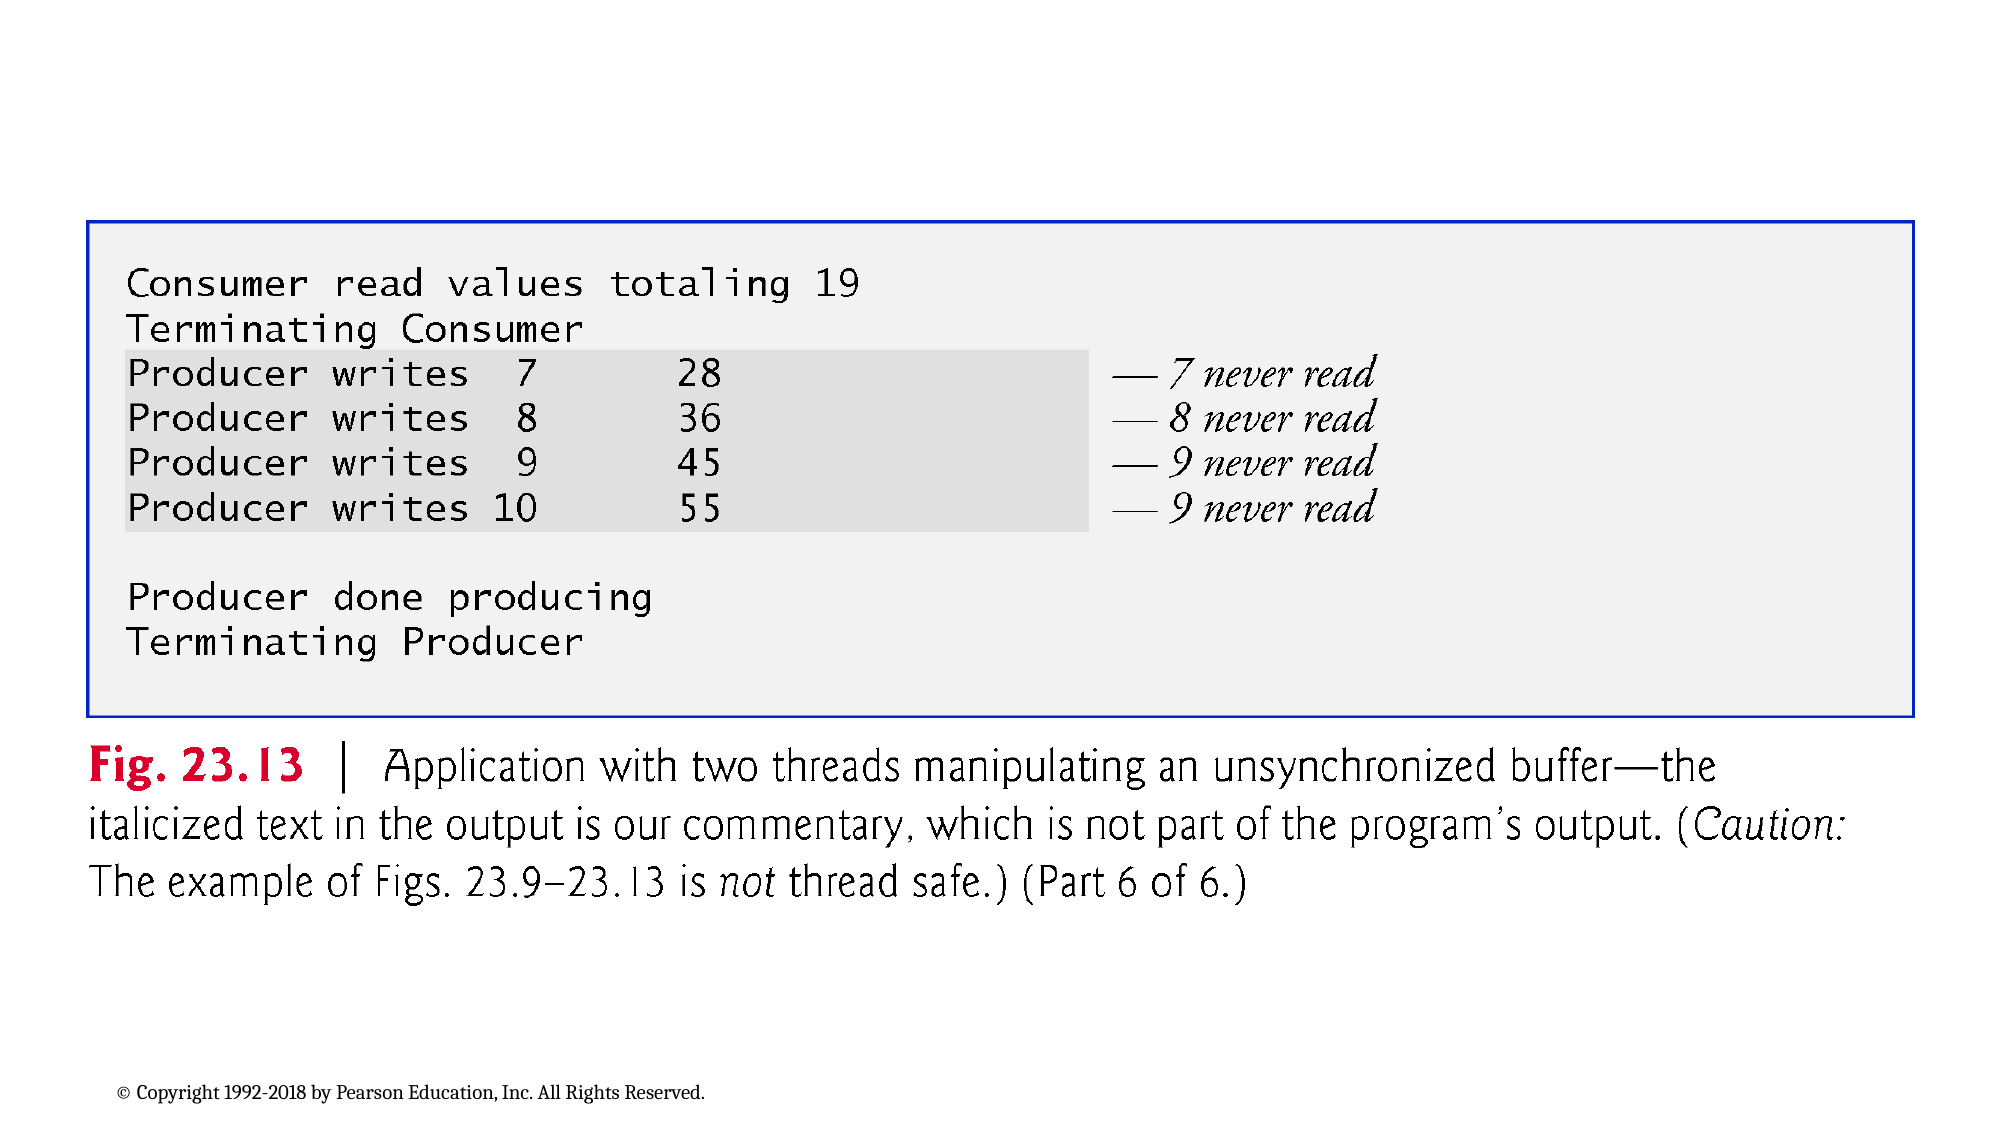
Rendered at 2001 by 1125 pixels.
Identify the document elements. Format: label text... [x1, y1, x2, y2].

footer © Copyright 1992-2018 by Pearson Education, Inc. All Rights Reserved. [99, 1051, 1473, 1112]
picture [0, 134, 2000, 991]
